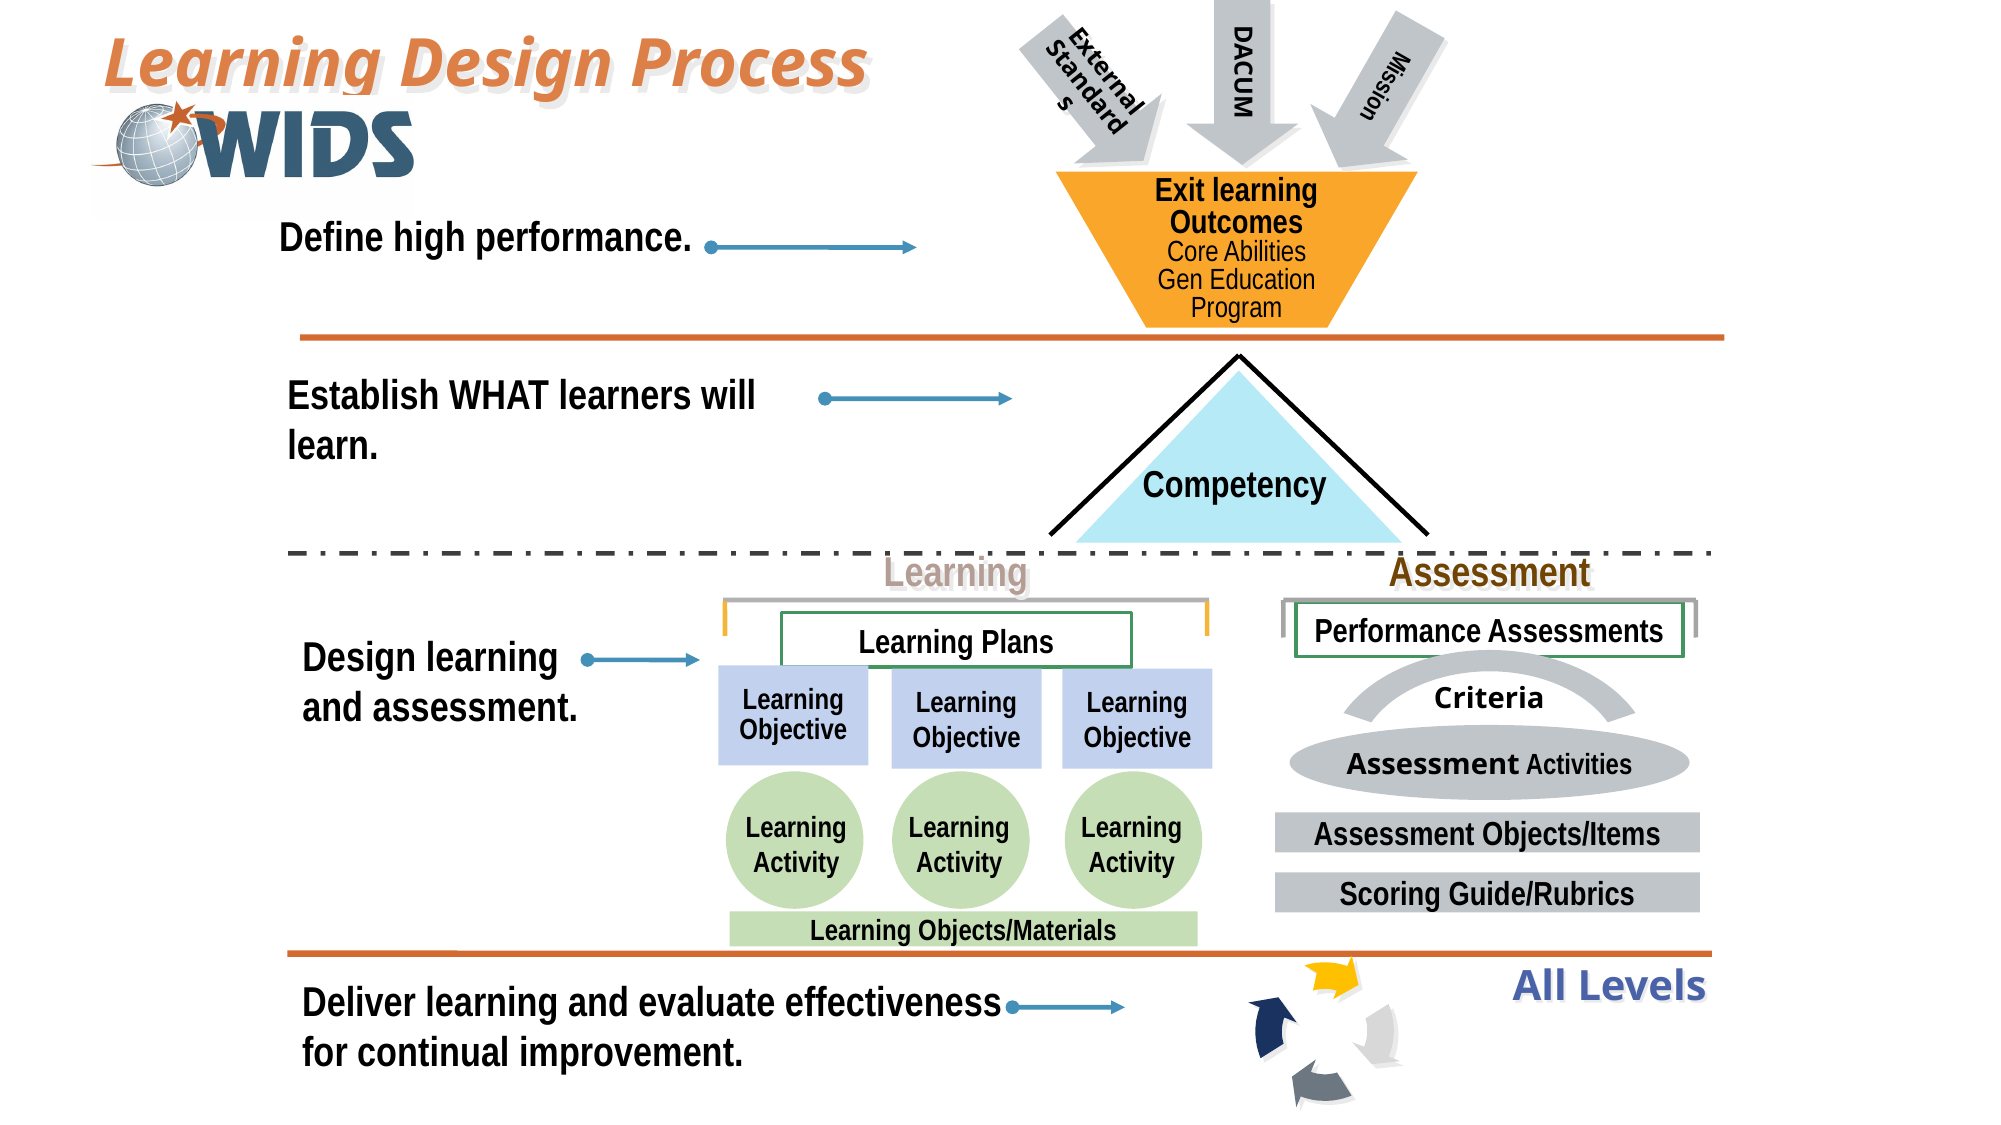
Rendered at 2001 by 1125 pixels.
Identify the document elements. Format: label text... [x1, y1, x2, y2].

text_box All Levels [1371, 951, 1722, 1017]
picture [91, 95, 414, 220]
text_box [278, 209, 918, 261]
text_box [286, 367, 1013, 469]
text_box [1274, 536, 1701, 913]
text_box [1049, 354, 1429, 544]
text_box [1035, 0, 1437, 329]
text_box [717, 536, 1213, 947]
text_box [286, 966, 1126, 1083]
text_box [286, 621, 701, 738]
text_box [1247, 954, 1401, 1108]
text_box Learning Design Process [88, 12, 963, 108]
